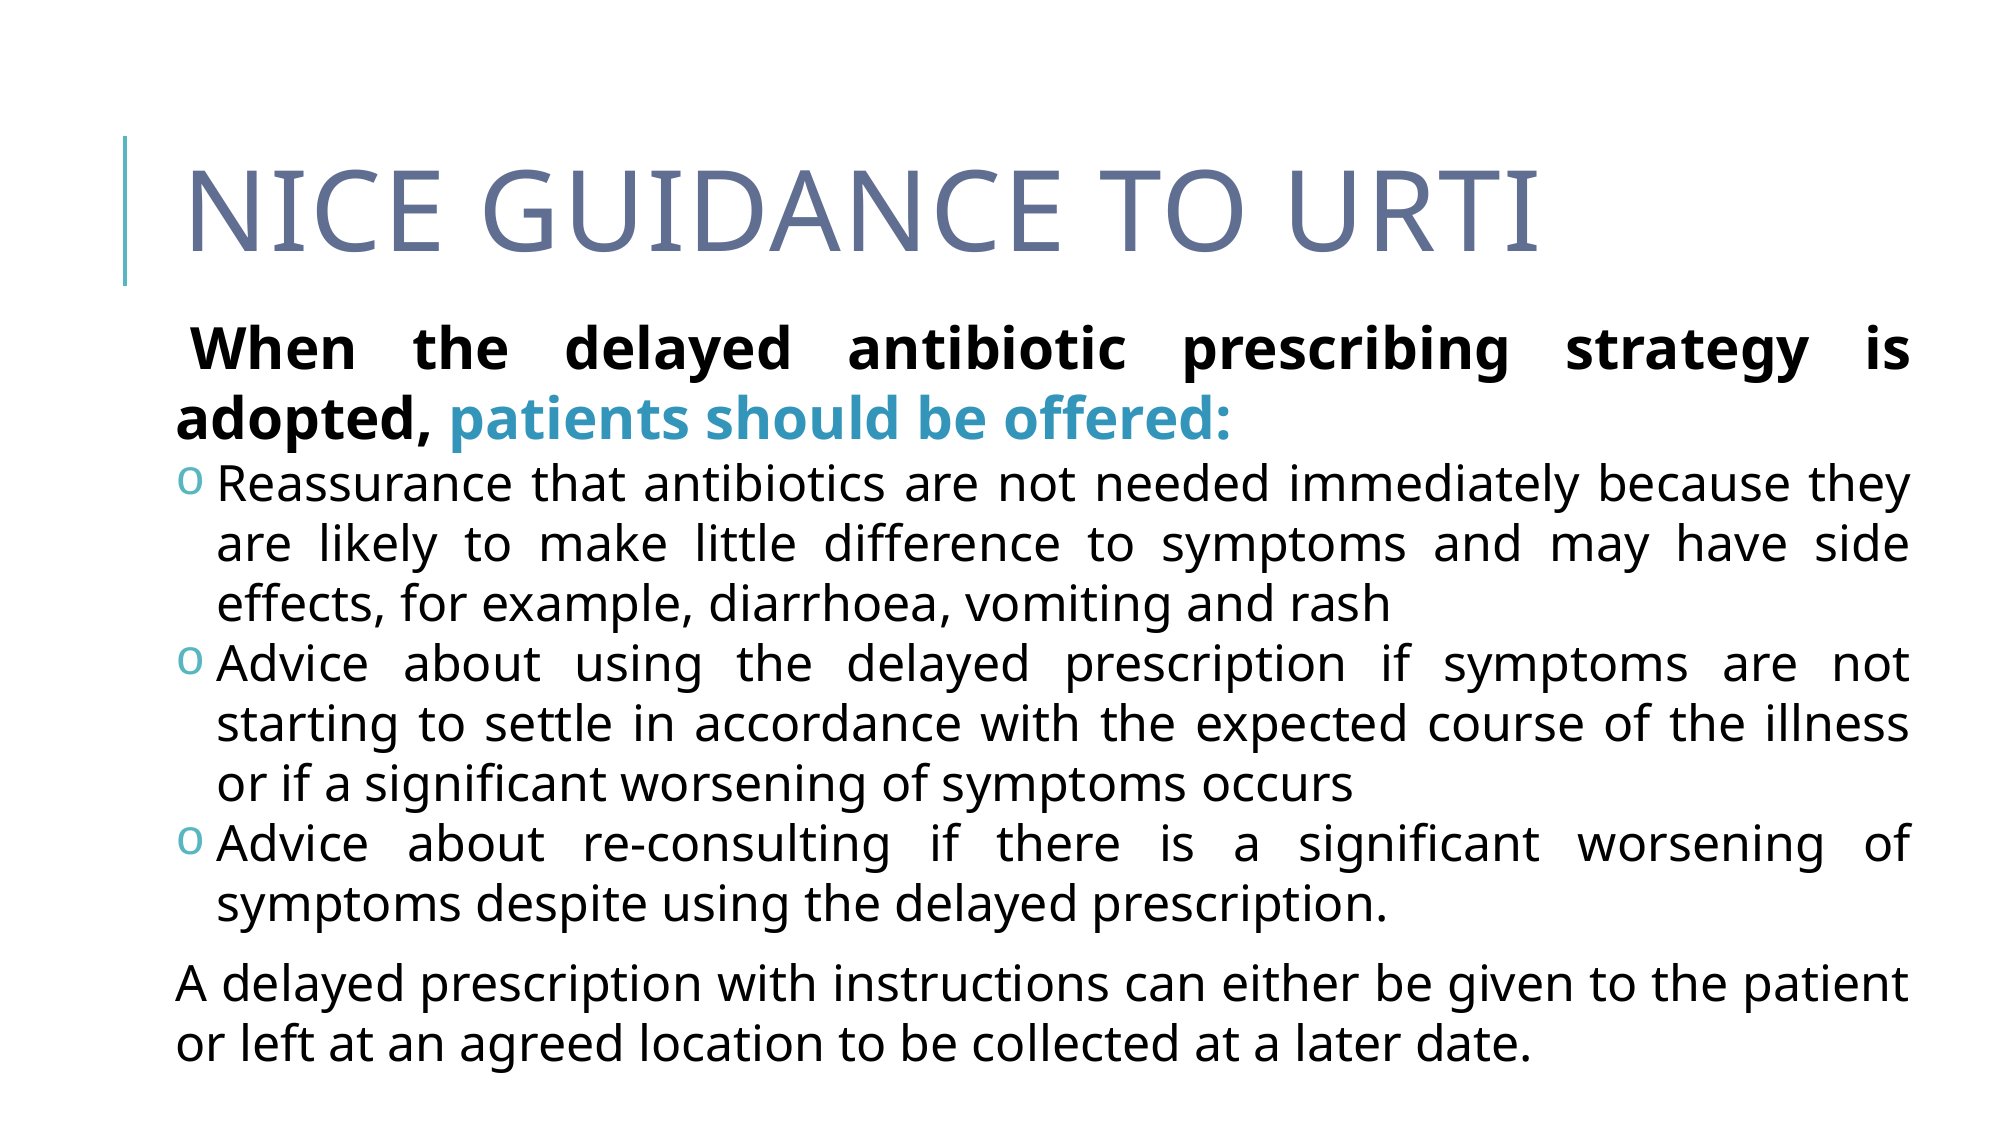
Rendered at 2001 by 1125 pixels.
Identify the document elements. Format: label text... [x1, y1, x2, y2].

list When the delayed antibiotic prescribing strategy is adopted, patients should be offered: Reassurance that antibiotics are not needed immediately because they are likely to make little difference to symptoms and may have side effects, for example, diarrhoea, vomiting and rash Advice about using the delayed prescription if symptoms are not starting to settle in accordance with the expected course of the illness or if a significant worsening of symptoms occurs Advice about re-consulting if there is a significant worsening of symptoms despite using the delayed prescription. A delayed prescription with instructions can either be given to the patient or left at an agreed location to be collected at a later date. [168, 303, 1919, 1087]
title Nice Guidance to URTI [168, 96, 1763, 303]
